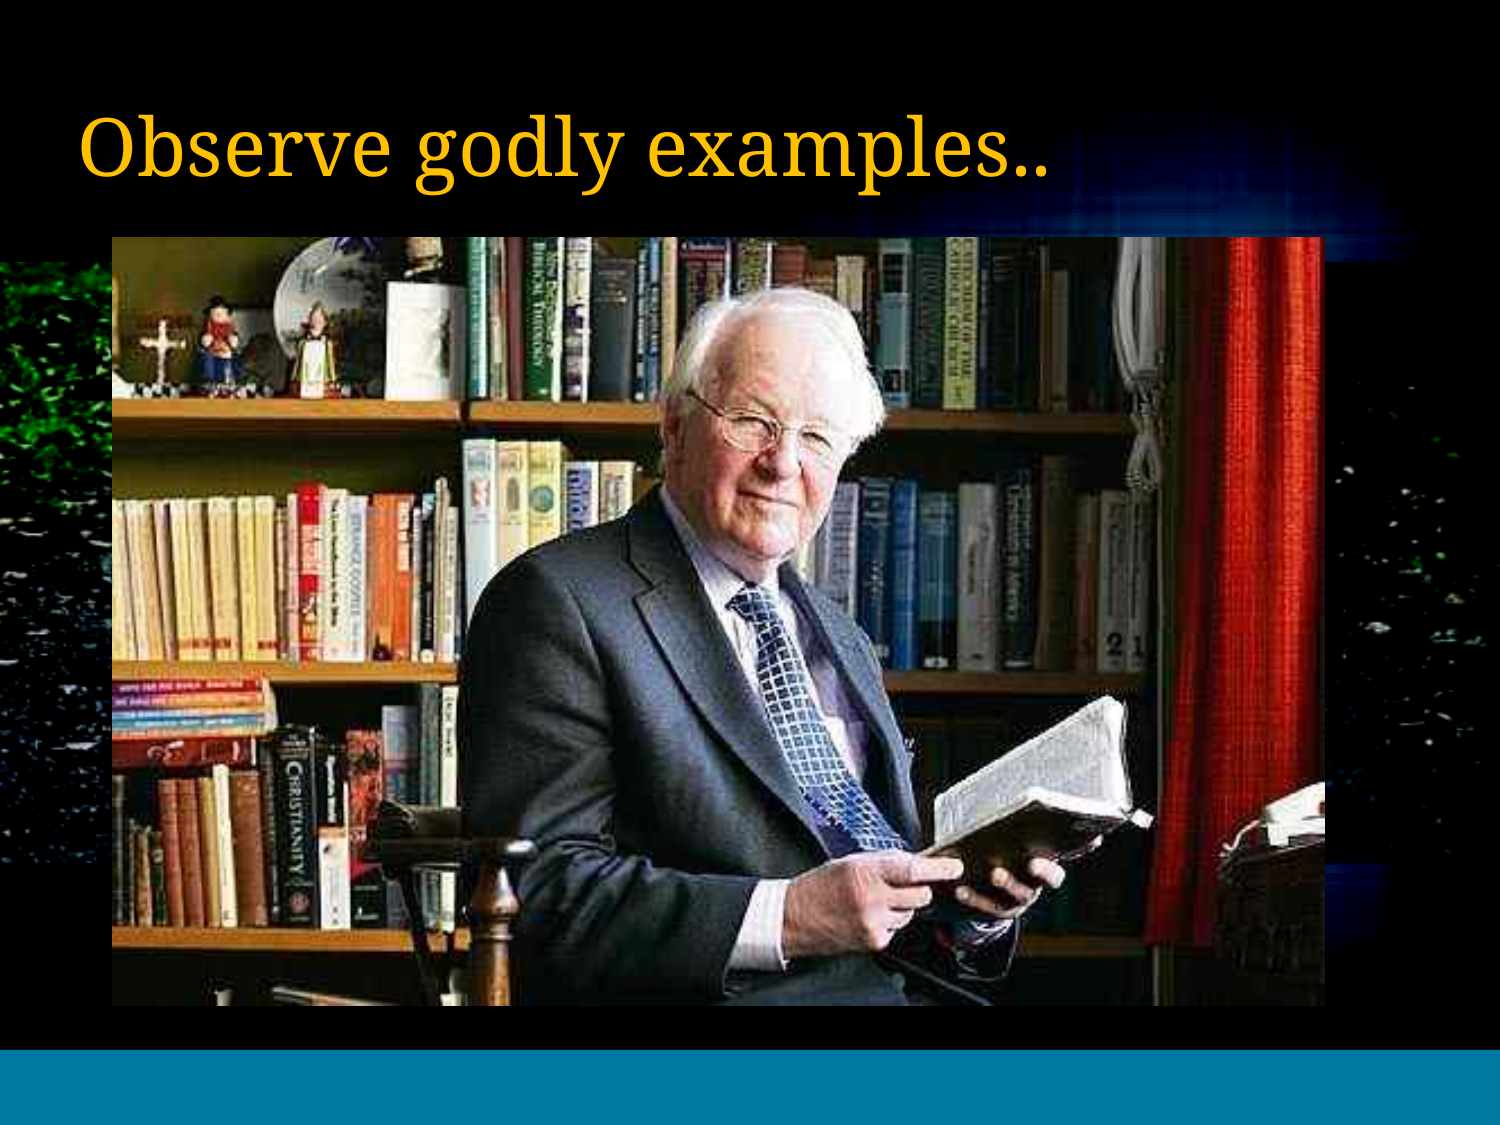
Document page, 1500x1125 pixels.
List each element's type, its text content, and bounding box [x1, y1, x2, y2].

text_box [0, 1048, 1500, 1125]
picture [112, 237, 1326, 1007]
title Observe godly examples.. [62, 50, 1113, 238]
